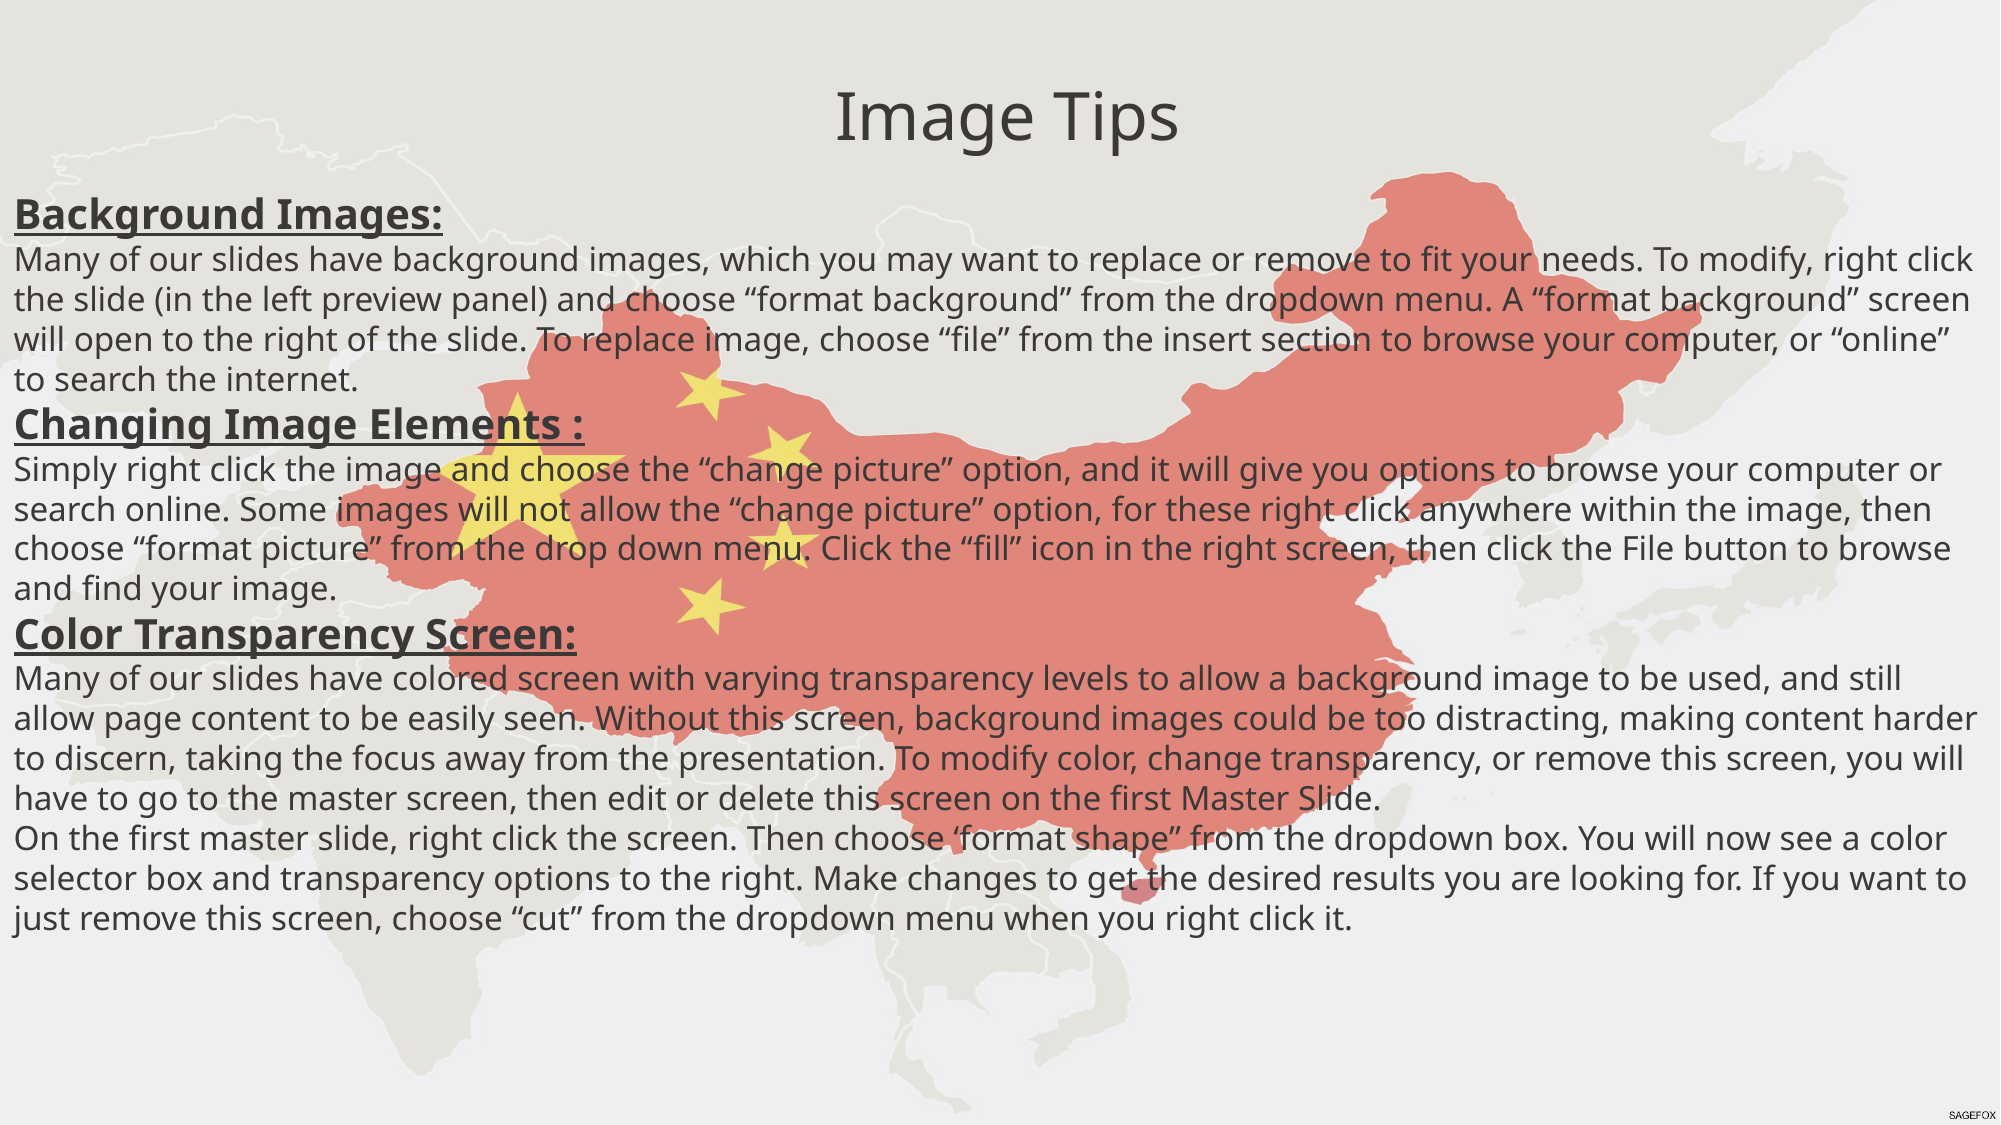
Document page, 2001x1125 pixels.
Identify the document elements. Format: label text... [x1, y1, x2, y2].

title Image Tips [597, 59, 1420, 177]
text_box Background Images: Many of our slides have background images, which you may want to replace or remove to fit your needs. To modify, right click the slide (in the left preview panel) and choose “format background” from the dropdown menu. A “format background” screen will open to the right of the slide. To replace image, choose “file” from the insert section to browse your computer, or “online” to search the internet. Changing Image Elements : Simply right click the image and choose the “change picture” option, and it will give you options to browse your computer or search online. Some images will not allow the “change picture” option, for these right click anywhere within the image, then choose “format picture” from the drop down menu. Click the “fill” icon in the right screen, then click the File button to browse and find your image. Color Transparency Screen: Many of our slides have colored screen with varying transparency levels to allow a background image to be used, and still allow page content to be easily seen. Without this screen, background images could be too distracting, making content harder to discern, taking the focus away from the presentation. To modify color, change transparency, or remove this screen, you will have to go to the master screen, then edit or delete this screen on the first Master Slide. On the first master slide, right click the screen. Then choose ‘format shape” from the dropdown box. You will now see a color selector box and transparency options to the right. Make changes to get the desired results you are looking for. If you want to just remove this screen, choose “cut” from the dropdown menu when you right click it. [0, 0, 2000, 1125]
